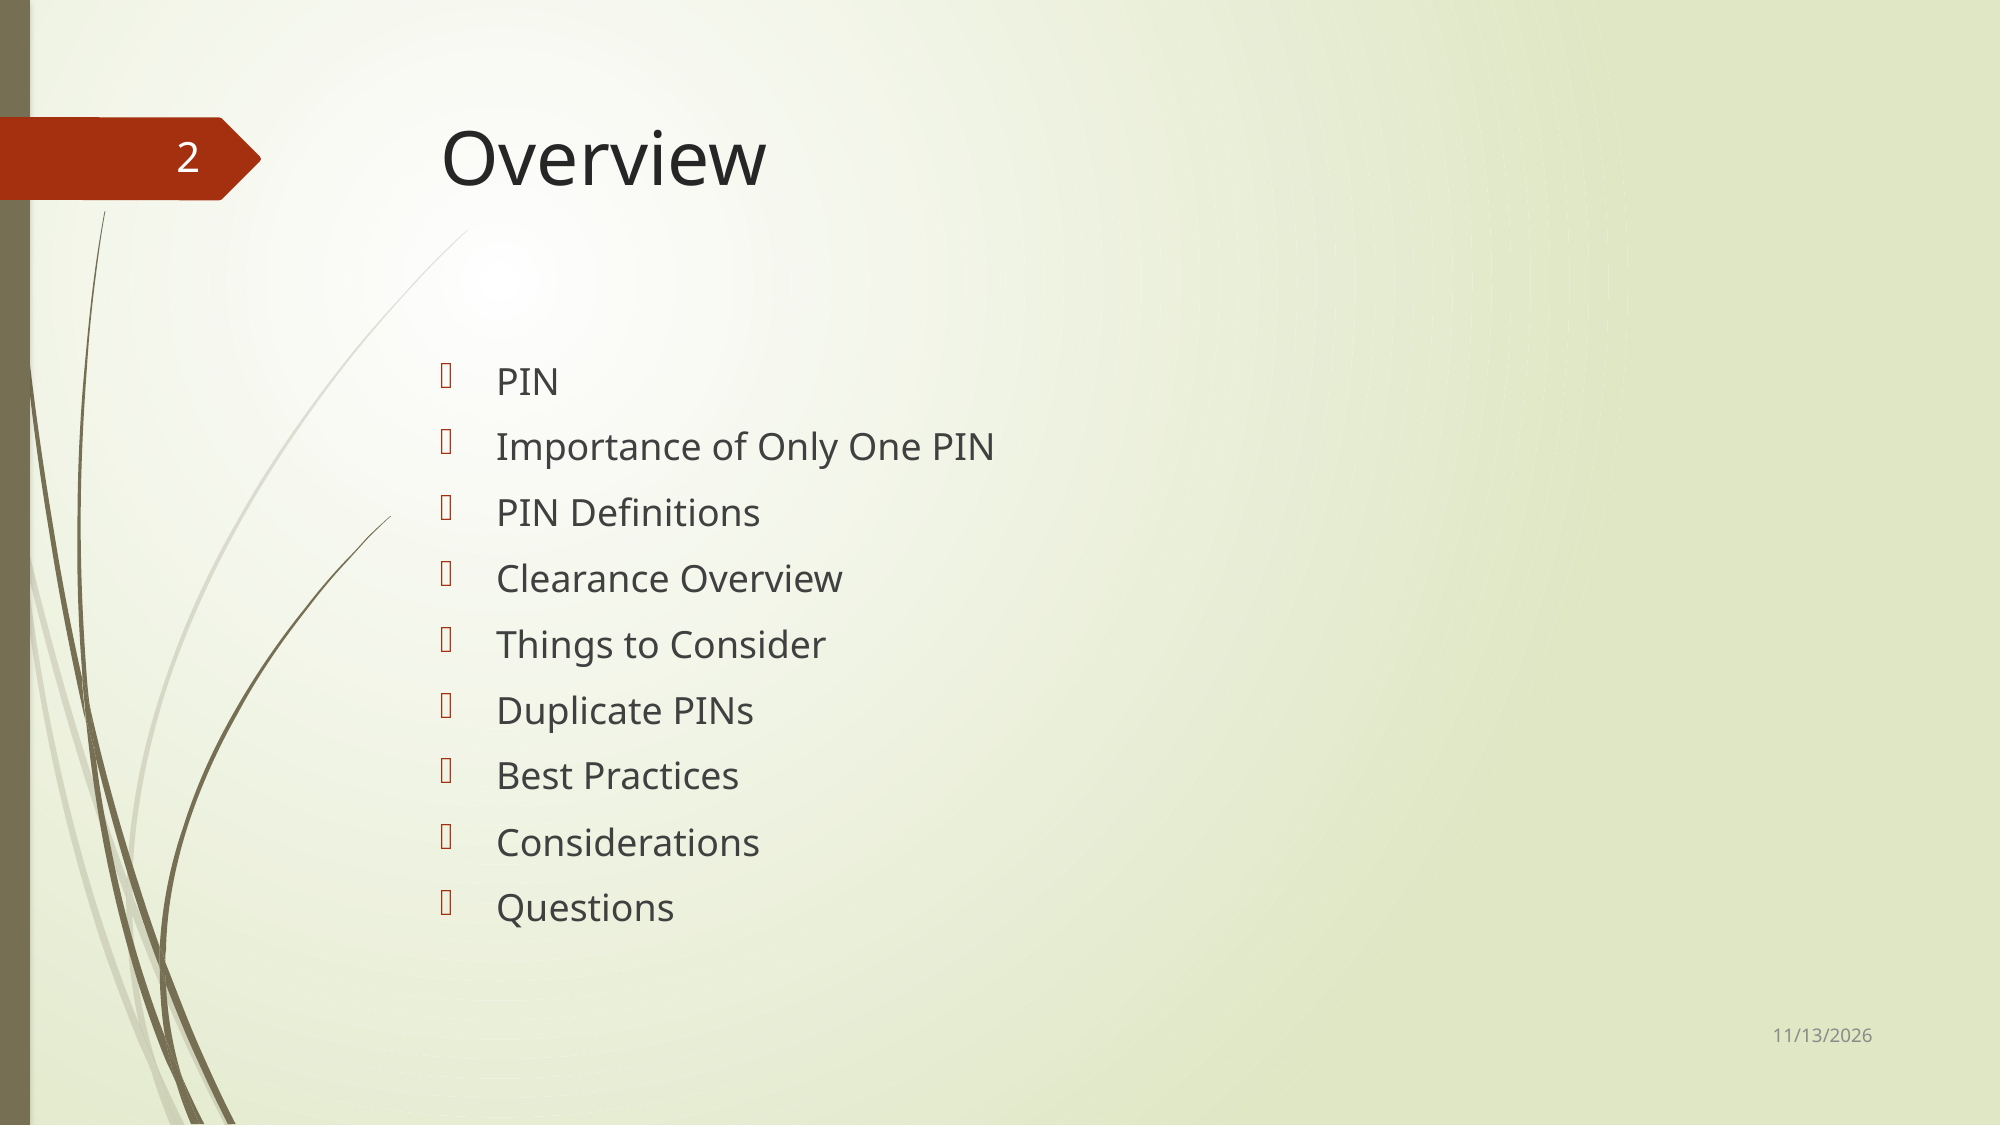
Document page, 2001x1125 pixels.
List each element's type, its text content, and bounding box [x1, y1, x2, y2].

title Overview [425, 102, 1888, 313]
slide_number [1699, 1005, 1888, 1067]
slide_number 2 [87, 129, 216, 190]
list PIN Importance of Only One PIN PIN Definitions Clearance Overview Things to Consider Duplicate PINs Best Practices Considerations Questions [424, 350, 1888, 970]
